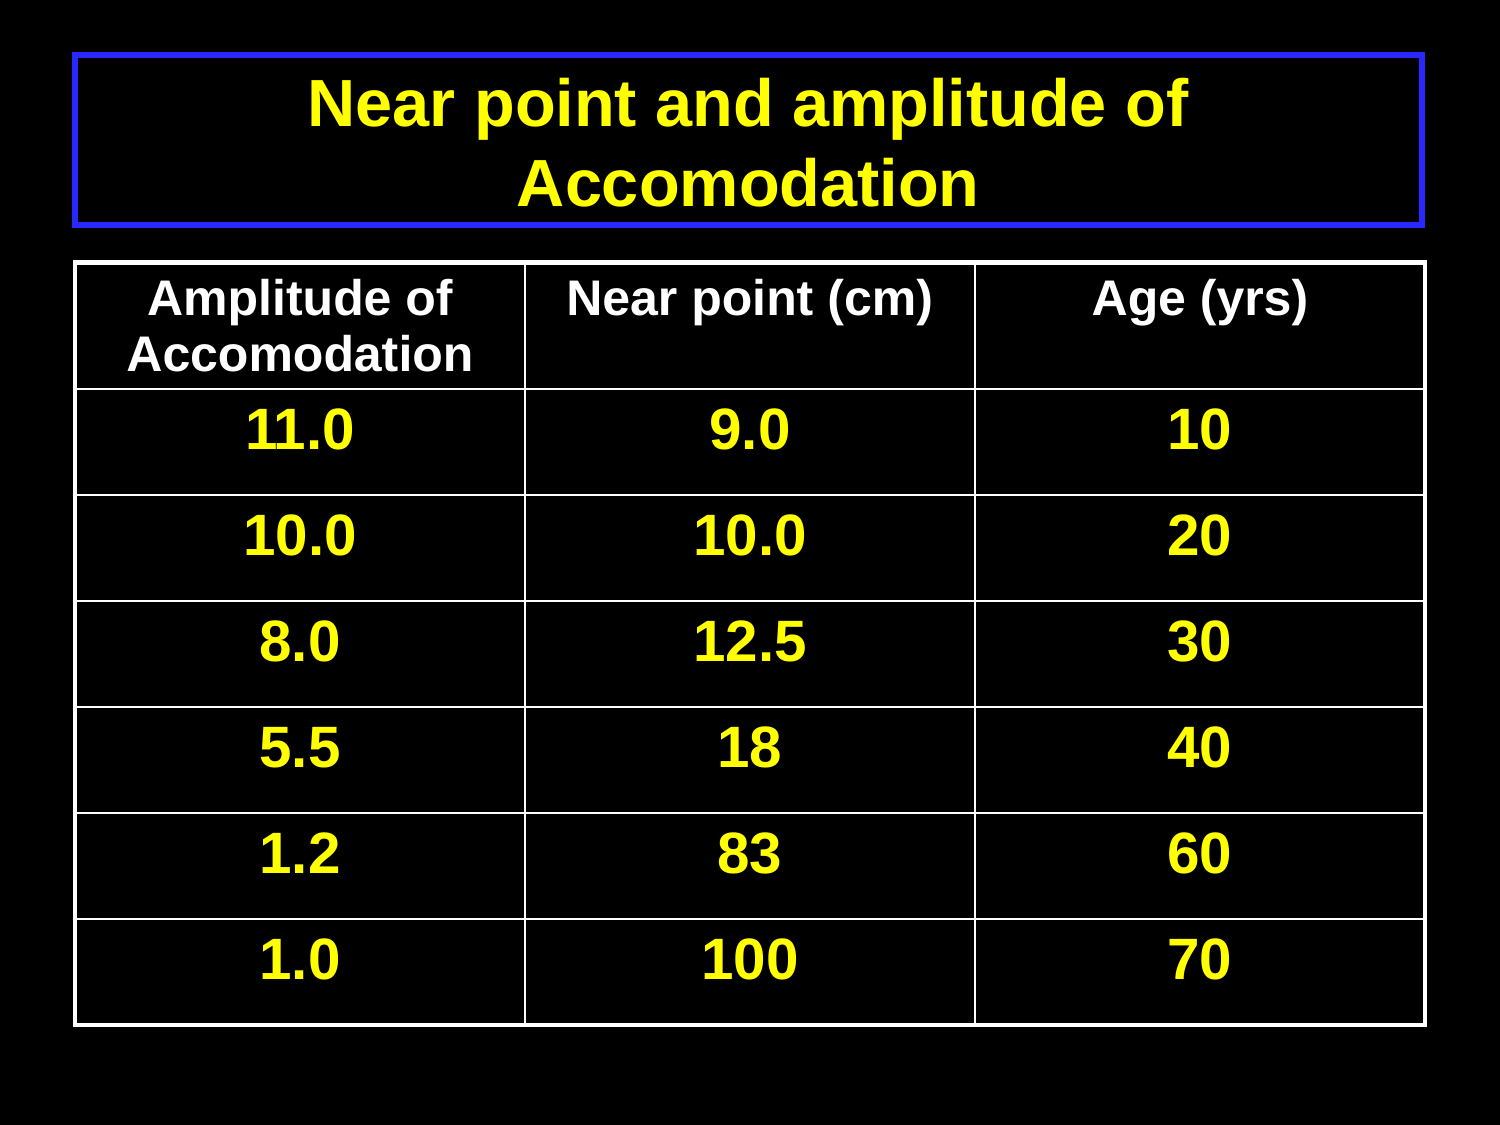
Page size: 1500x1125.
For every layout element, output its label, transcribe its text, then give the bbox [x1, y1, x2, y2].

table_cell 83 [526, 814, 974, 918]
table_cell 30 [976, 602, 1423, 706]
table_cell 10.0 [77, 496, 524, 600]
table_cell 1.0 [77, 920, 524, 1023]
table_cell 12.5 [526, 602, 974, 706]
table_cell 40 [976, 708, 1423, 812]
table_cell 10 [976, 390, 1423, 494]
table_cell 20 [976, 496, 1423, 600]
table_header Amplitude of Accomodation [77, 265, 524, 388]
table_cell 18 [526, 708, 974, 812]
table_cell 10.0 [526, 496, 974, 600]
table_cell 5.5 [77, 708, 524, 812]
table_cell 60 [976, 814, 1423, 918]
table_cell 9.0 [526, 390, 974, 494]
table_header Near point (cm) [526, 265, 974, 388]
table_cell 70 [976, 920, 1423, 1023]
table_header Age (yrs) [976, 265, 1423, 388]
table_cell 8.0 [77, 602, 524, 706]
table_cell 1.2 [77, 814, 524, 918]
table_cell 11.0 [77, 390, 524, 494]
table_cell 100 [526, 920, 974, 1023]
title Near point and amplitude of Accomodation [74, 54, 1423, 226]
